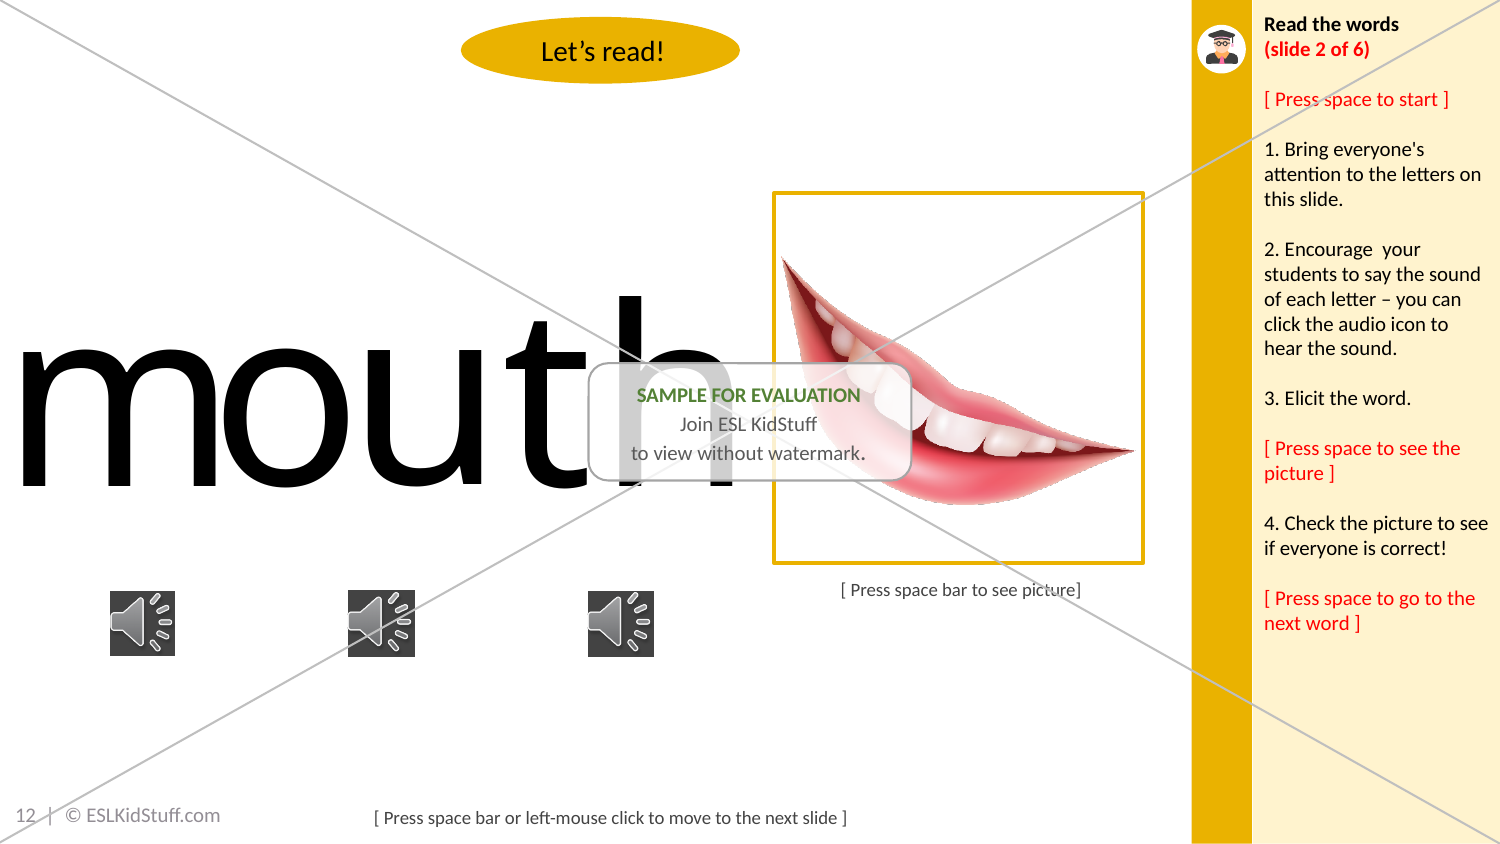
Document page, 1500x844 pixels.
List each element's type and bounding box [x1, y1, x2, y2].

text_box [0, 0, 1500, 844]
